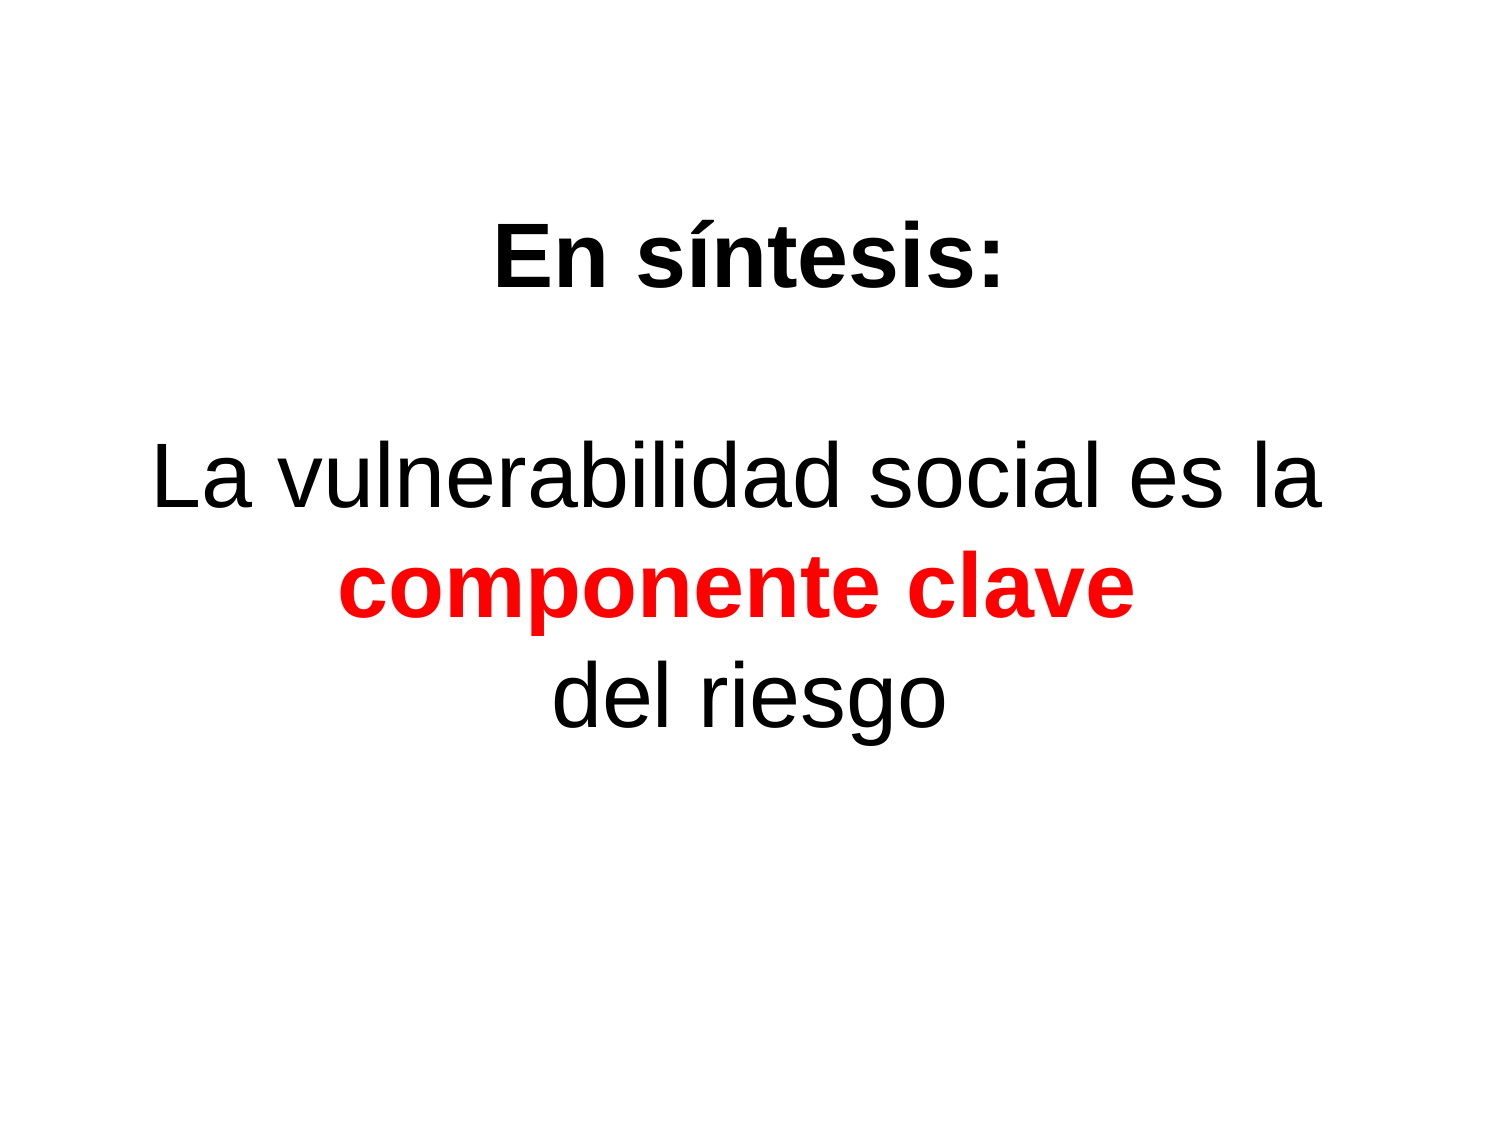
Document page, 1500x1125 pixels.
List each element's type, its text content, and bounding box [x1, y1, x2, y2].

title En síntesis: La vulnerabilidad social es la componente clave del riesgo [100, 349, 1400, 591]
